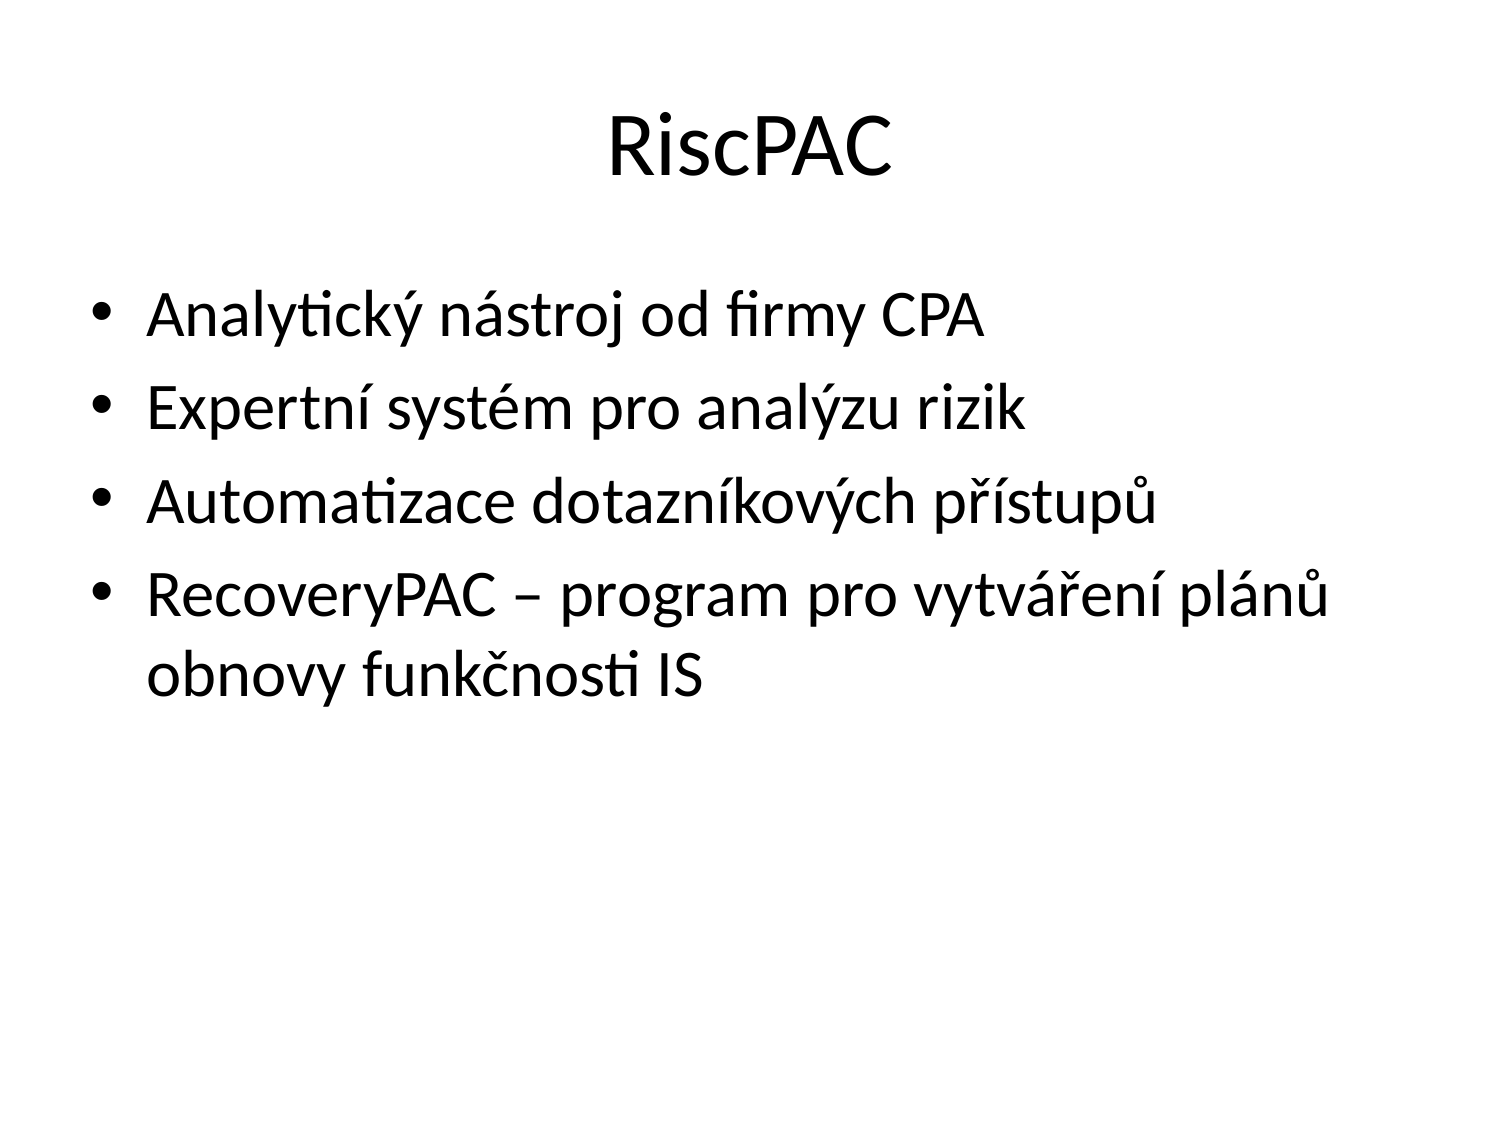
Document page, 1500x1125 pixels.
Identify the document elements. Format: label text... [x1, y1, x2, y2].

list Analytický nástroj od firmy CPA Expertní systém pro analýzu rizik Automatizace dotazníkových přístupů RecoveryPAC – program pro vytváření plánů obnovy funkčnosti IS [75, 262, 1425, 1005]
title RiscPAC [75, 45, 1425, 233]
